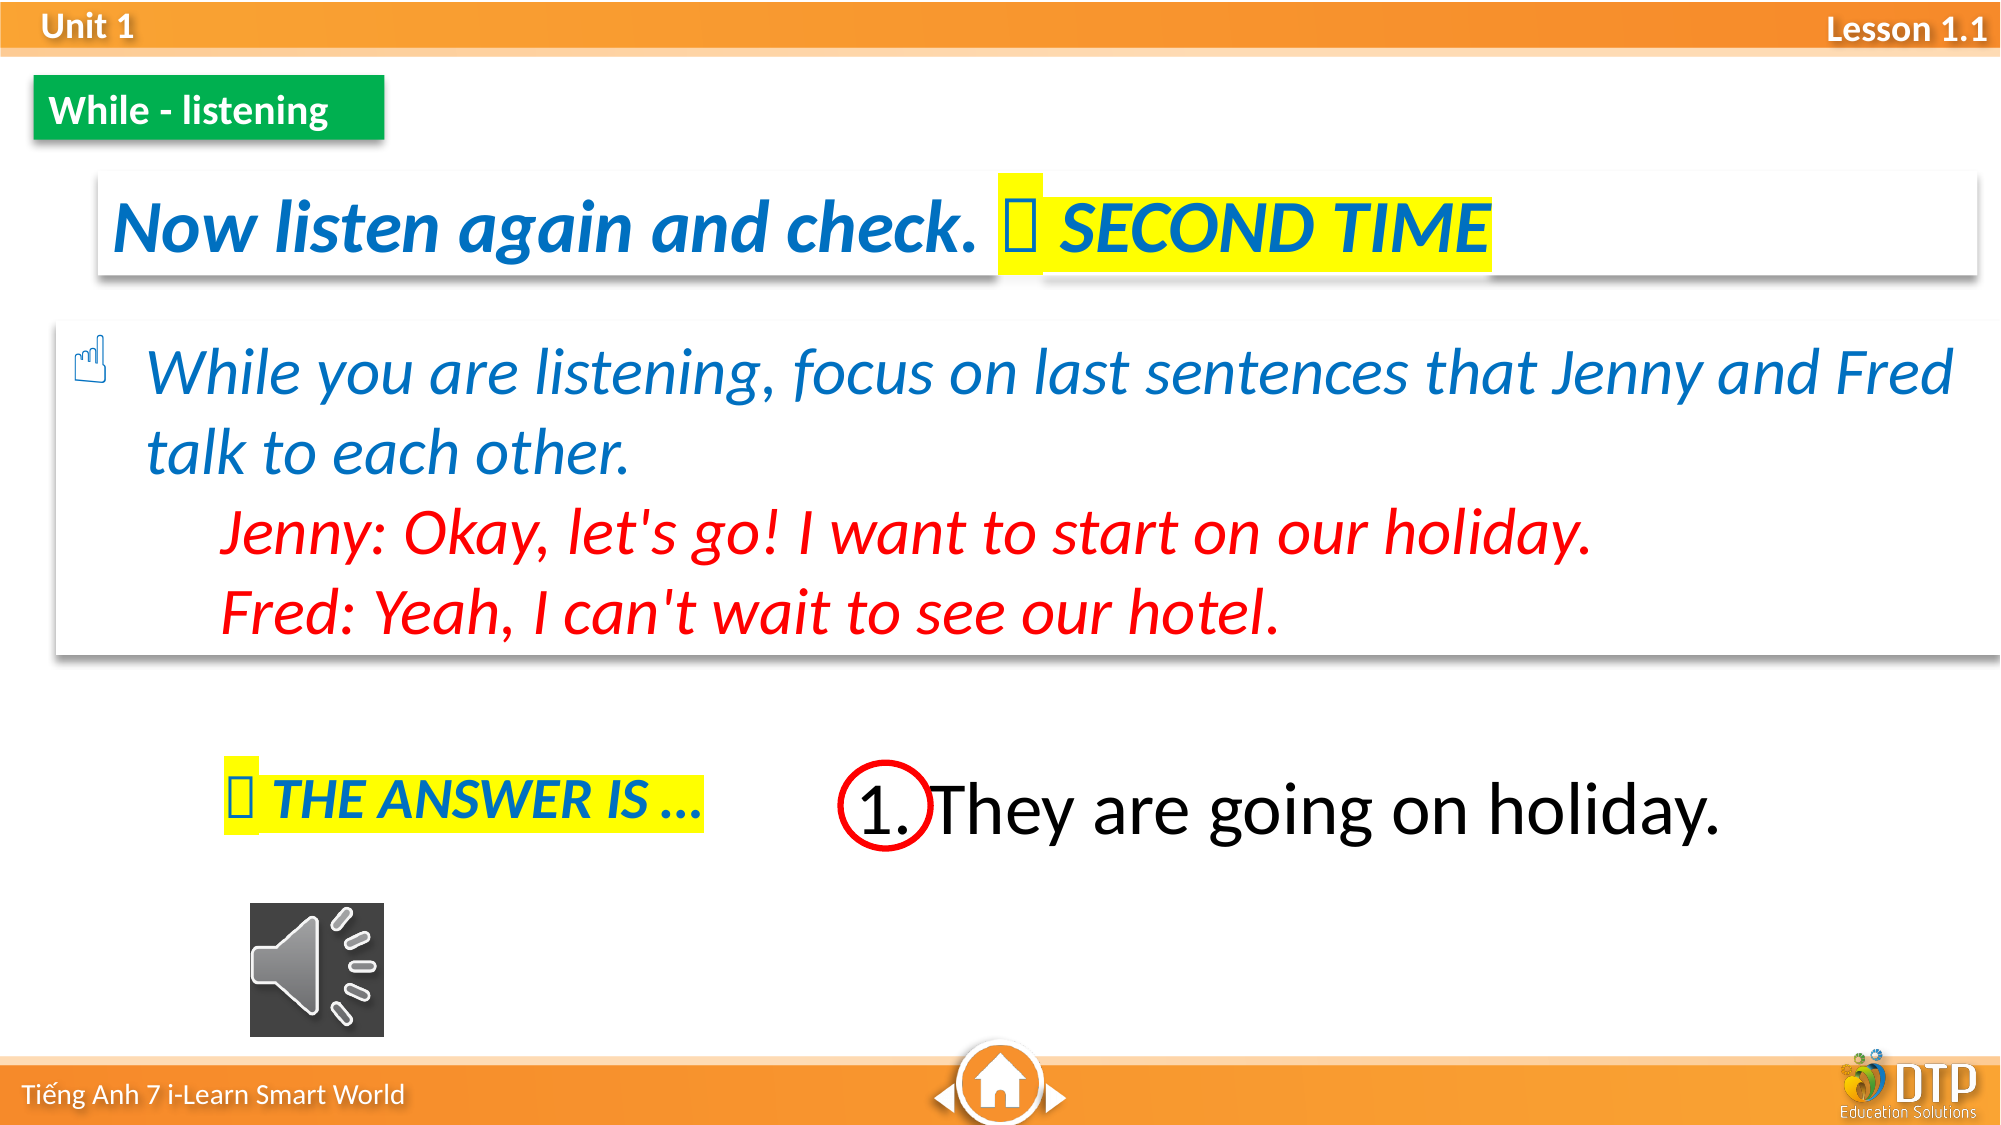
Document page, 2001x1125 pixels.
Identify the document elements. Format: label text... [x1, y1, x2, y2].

text_box  THE ANSWER IS … [208, 752, 784, 838]
text_box While you are listening, focus on last sentences that Jenny and Fred talk to each other. Jenny: Okay, let's go! I want to start on our holiday. Fred: Yeah, I can't wait to see our hotel. [56, 320, 2000, 655]
text_box [838, 760, 933, 851]
picture [0, 2, 2001, 1125]
text_box 1. They are going on holiday. [840, 752, 1978, 858]
text_box Now listen again and check.  SECOND TIME [97, 170, 1978, 276]
text_box While - listening [33, 75, 385, 140]
